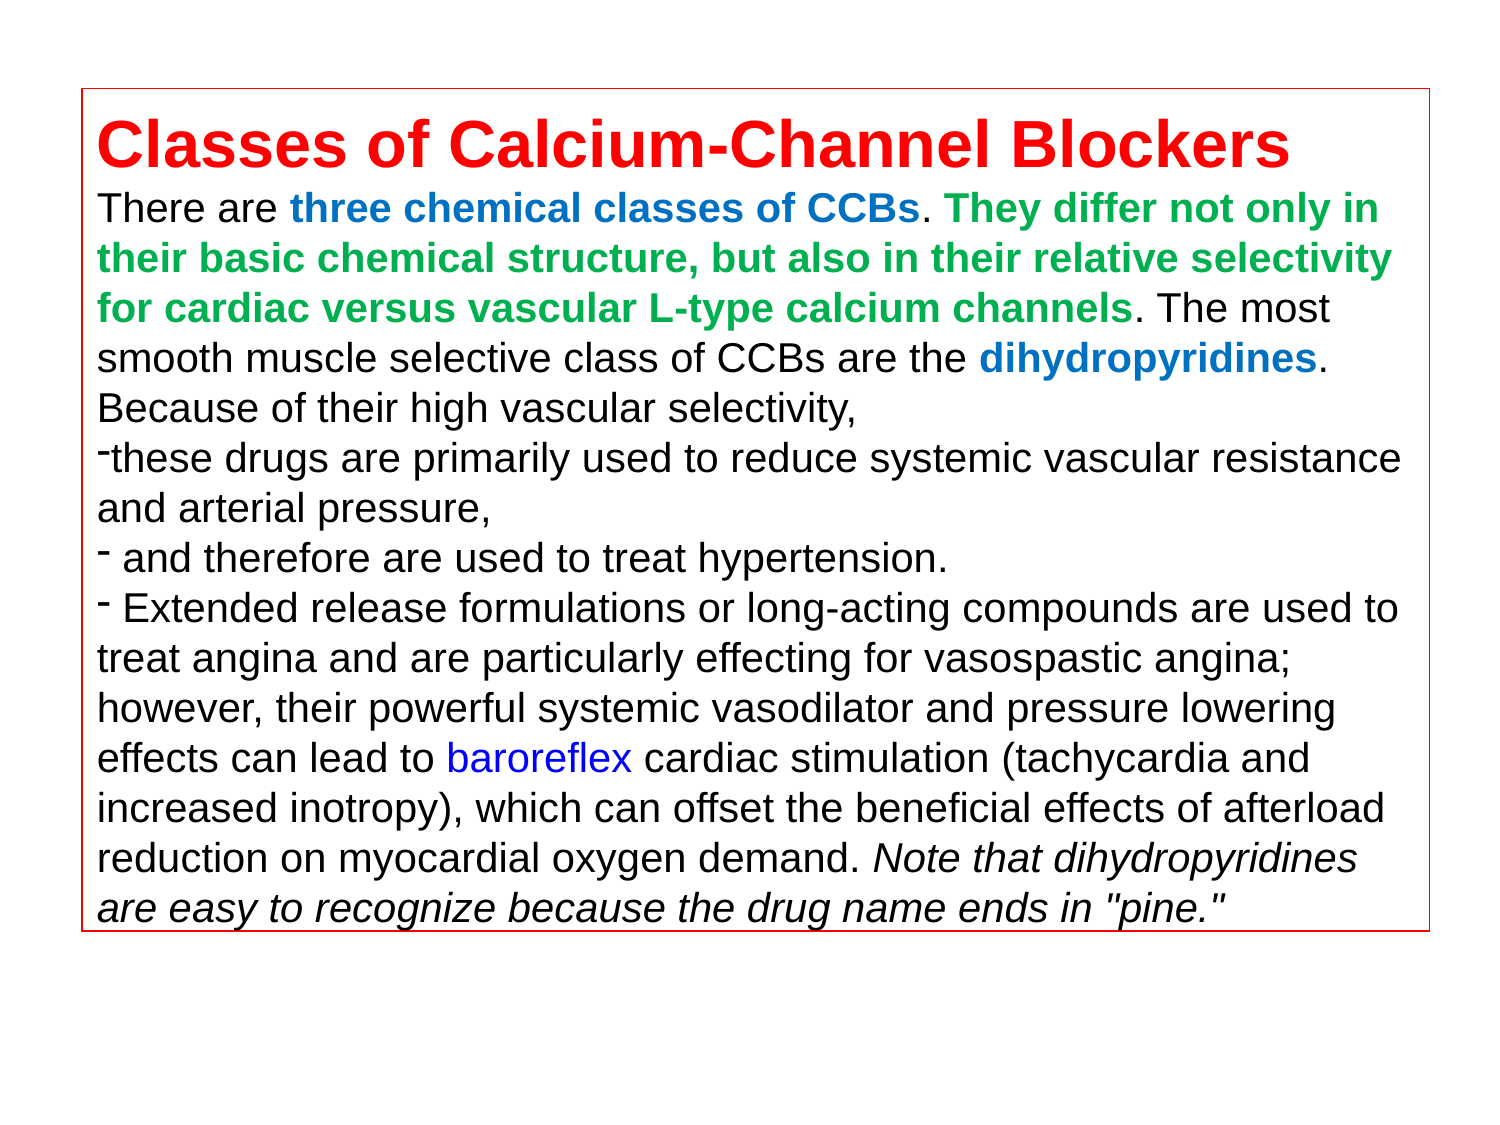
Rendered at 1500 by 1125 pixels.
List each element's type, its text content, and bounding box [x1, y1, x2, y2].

text_box Classes of Calcium-Channel Blockers There are three chemical classes of CCBs. They differ not only in their basic chemical structure, but also in their relative selectivity for cardiac versus vascular L-type calcium channels. The most smooth muscle selective class of CCBs are the dihydropyridines. Because of their high vascular selectivity, these drugs are primarily used to reduce systemic vascular resistance and arterial pressure, and therefore are used to treat hypertension. Extended release formulations or long-acting compounds are used to treat angina and are particularly effecting for vasospastic angina; however, their powerful systemic vasodilator and pressure lowering effects can lead to baroreflex cardiac stimulation (tachycardia and increased inotropy), which can offset the beneficial effects of afterload reduction on myocardial oxygen demand. Note that dihydropyridines are easy to recognize because the drug name ends in "pine." [81, 88, 1430, 932]
